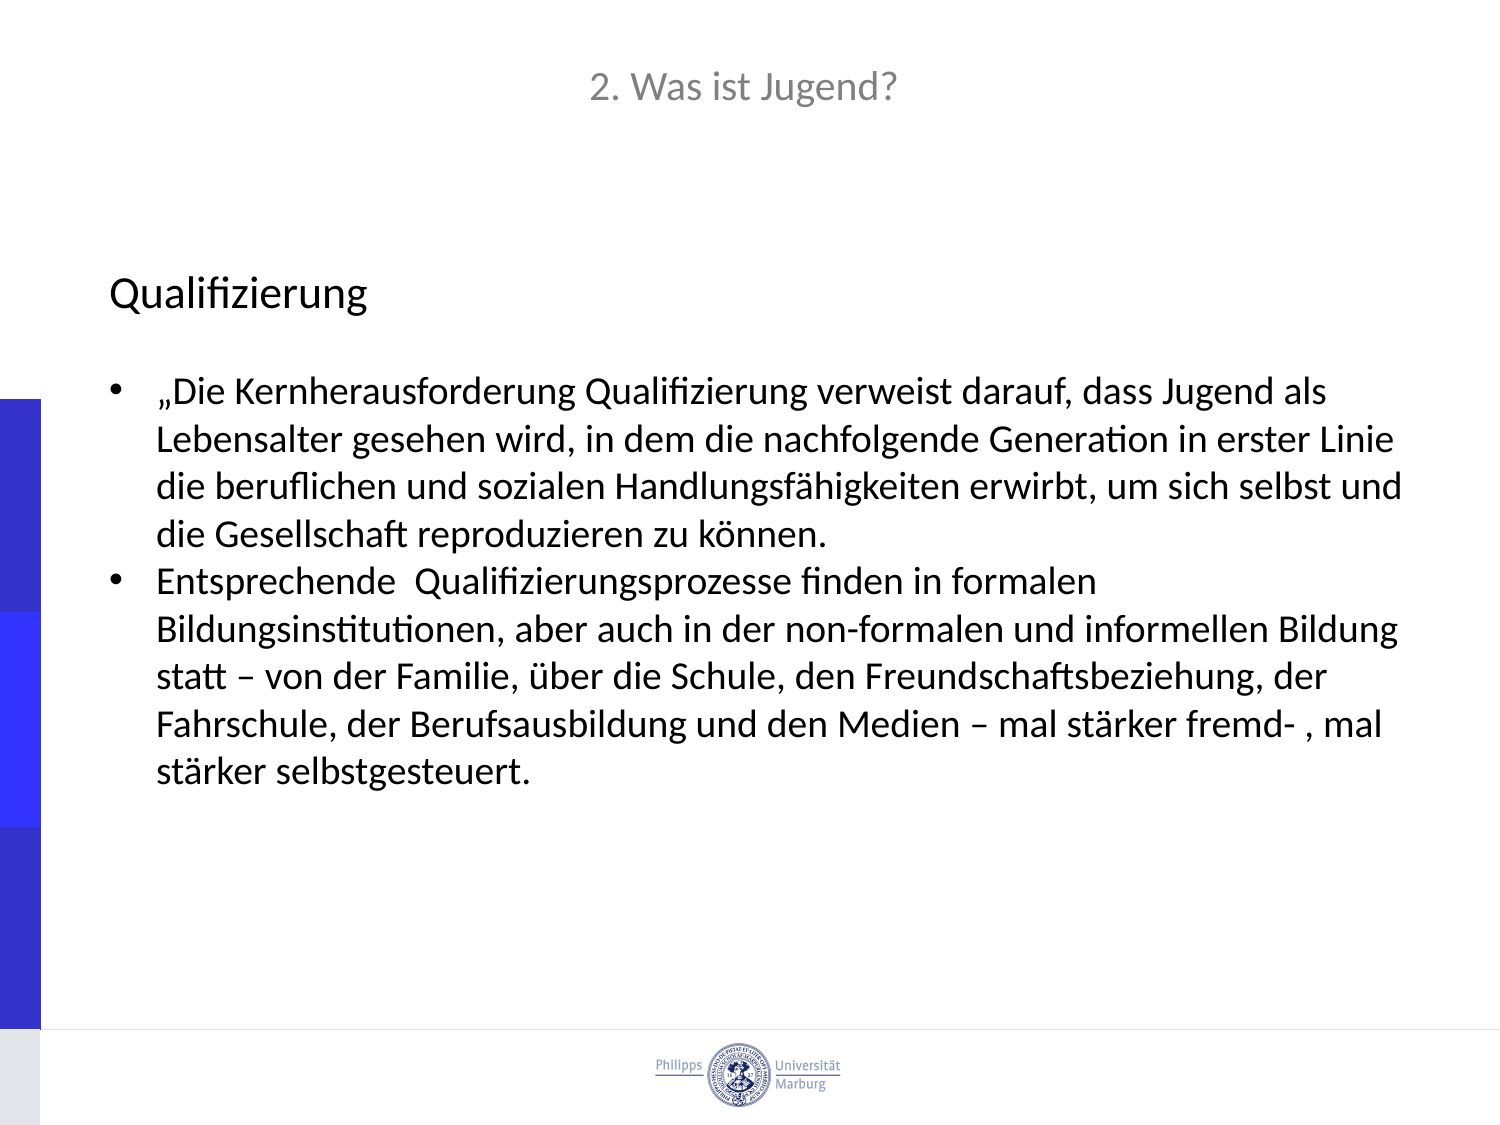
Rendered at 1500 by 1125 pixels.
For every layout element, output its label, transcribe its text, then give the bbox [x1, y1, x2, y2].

text_box Qualifizierung „Die Kernherausforderung Qualifizierung verweist darauf, dass Jugend als Lebensalter gesehen wird, in dem die nachfolgende Generation in erster Linie die beruflichen und sozialen Handlungsfähigkeiten erwirbt, um sich selbst und die Gesellschaft reproduzieren zu können. Entsprechende Qualifizierungsprozesse finden in formalen Bildungsinstitutionen, aber auch in der non-formalen und informellen Bildung statt – von der Familie, über die Schule, den Freundschaftsbeziehung, der Fahrschule, der Berufsausbildung und den Medien – mal stärker fremd- , mal stärker selbstgesteuert. [94, 255, 1447, 800]
title 2. Was ist Jugend? [41, 42, 1448, 126]
